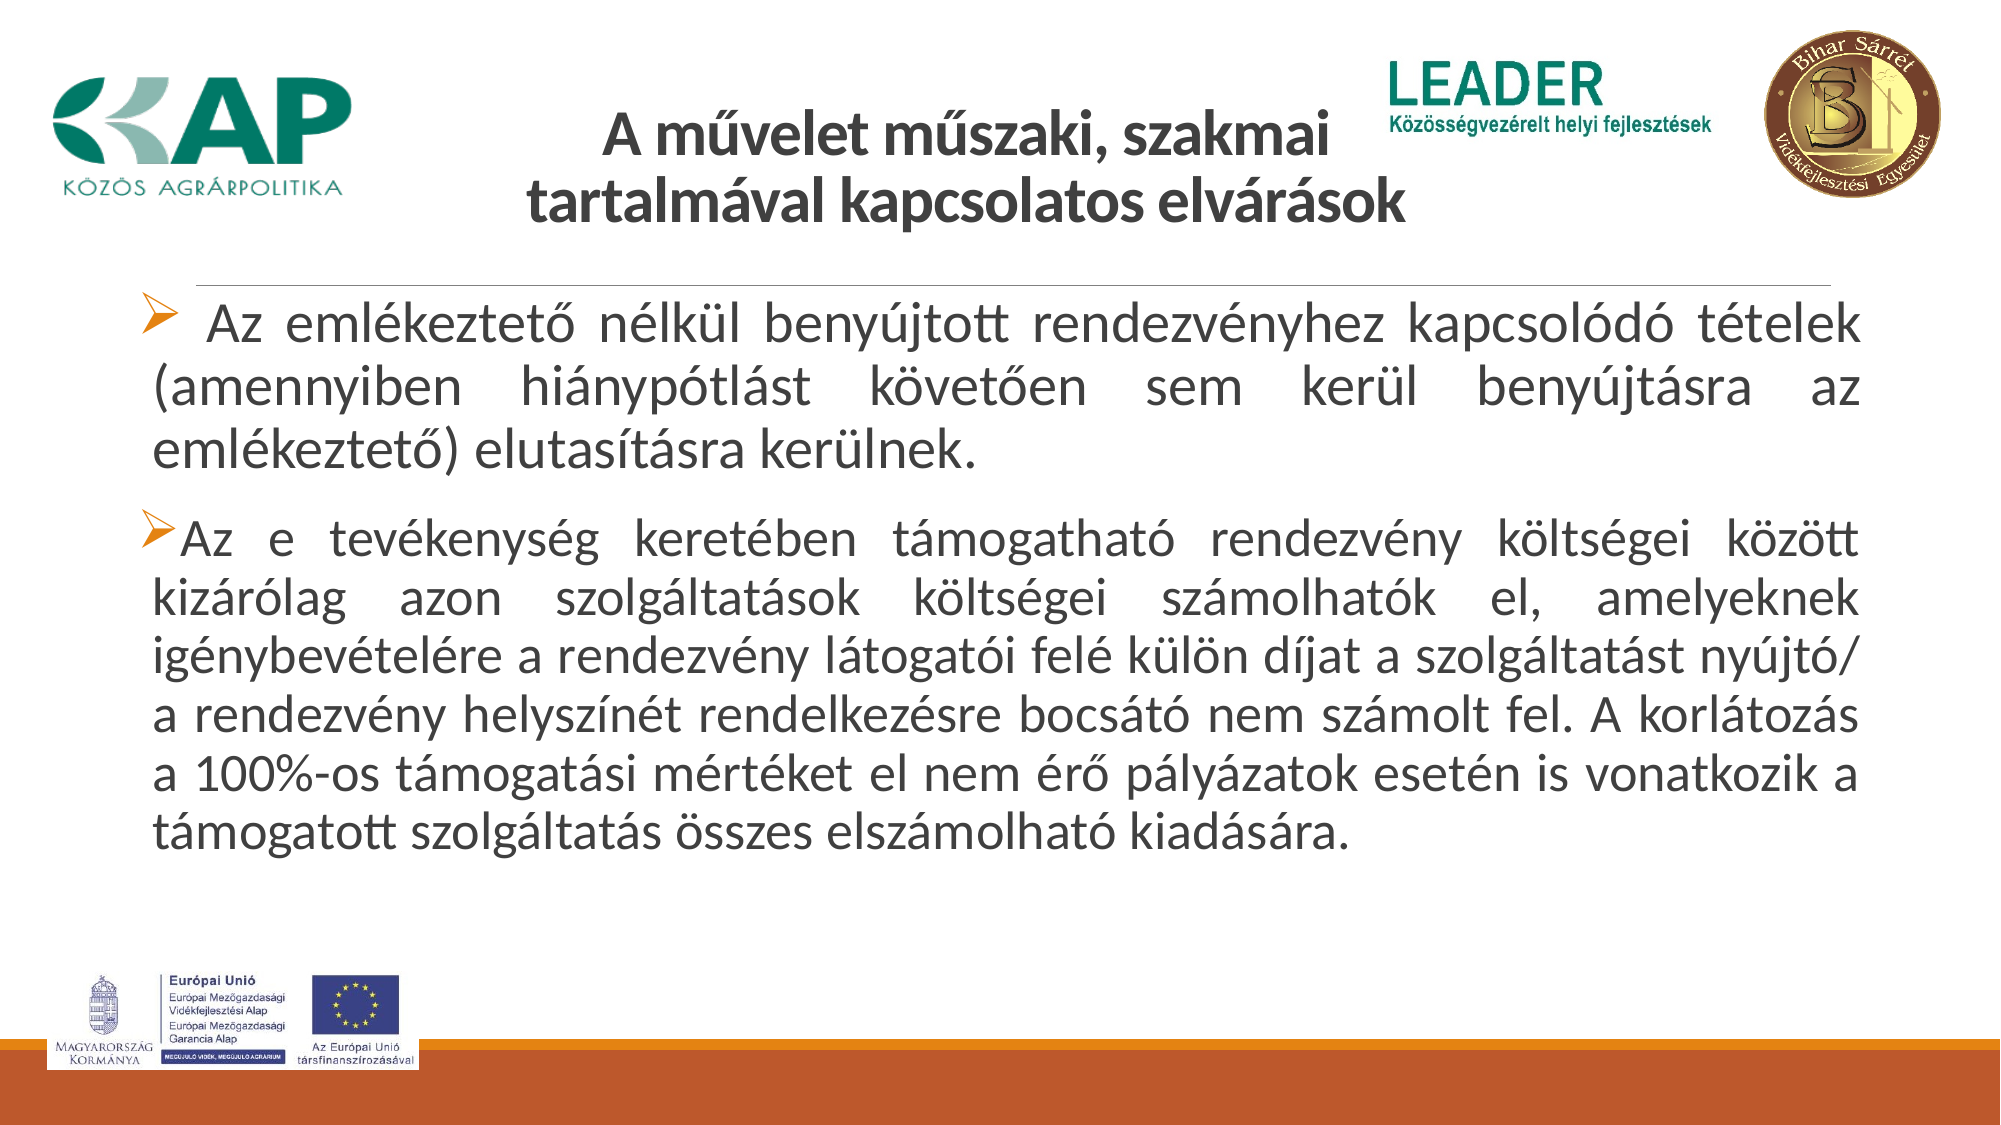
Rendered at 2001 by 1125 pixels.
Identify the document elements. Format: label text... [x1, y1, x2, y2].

list Az emlékeztető nélkül benyújtott rendezvényhez kapcsolódó tételek (amennyiben hiánypótlást követően sem kerül benyújtásra az emlékeztető) elutasításra kerülnek. Az e tevékenység keretében támogatható rendezvény költségei között kizárólag azon szolgáltatások költségei számolhatók el, amelyeknek igénybevételére a rendezvény látogatói felé külön díjat a szolgáltatást nyújtó/ a rendezvény helyszínét rendelkezésre bocsátó nem számolt fel. A korlátozás a 100%-os támogatási mértéket el nem érő pályázatok esetén is vonatkozik a támogatott szolgáltatás összes elszámolható kiadására. [137, 285, 1863, 939]
picture [39, 74, 353, 198]
title A művelet műszaki, szakmai tartalmával kapcsolatos elvárások [437, 94, 1496, 244]
picture [1357, 22, 1741, 170]
picture [1764, 29, 1941, 198]
picture [47, 971, 420, 1071]
